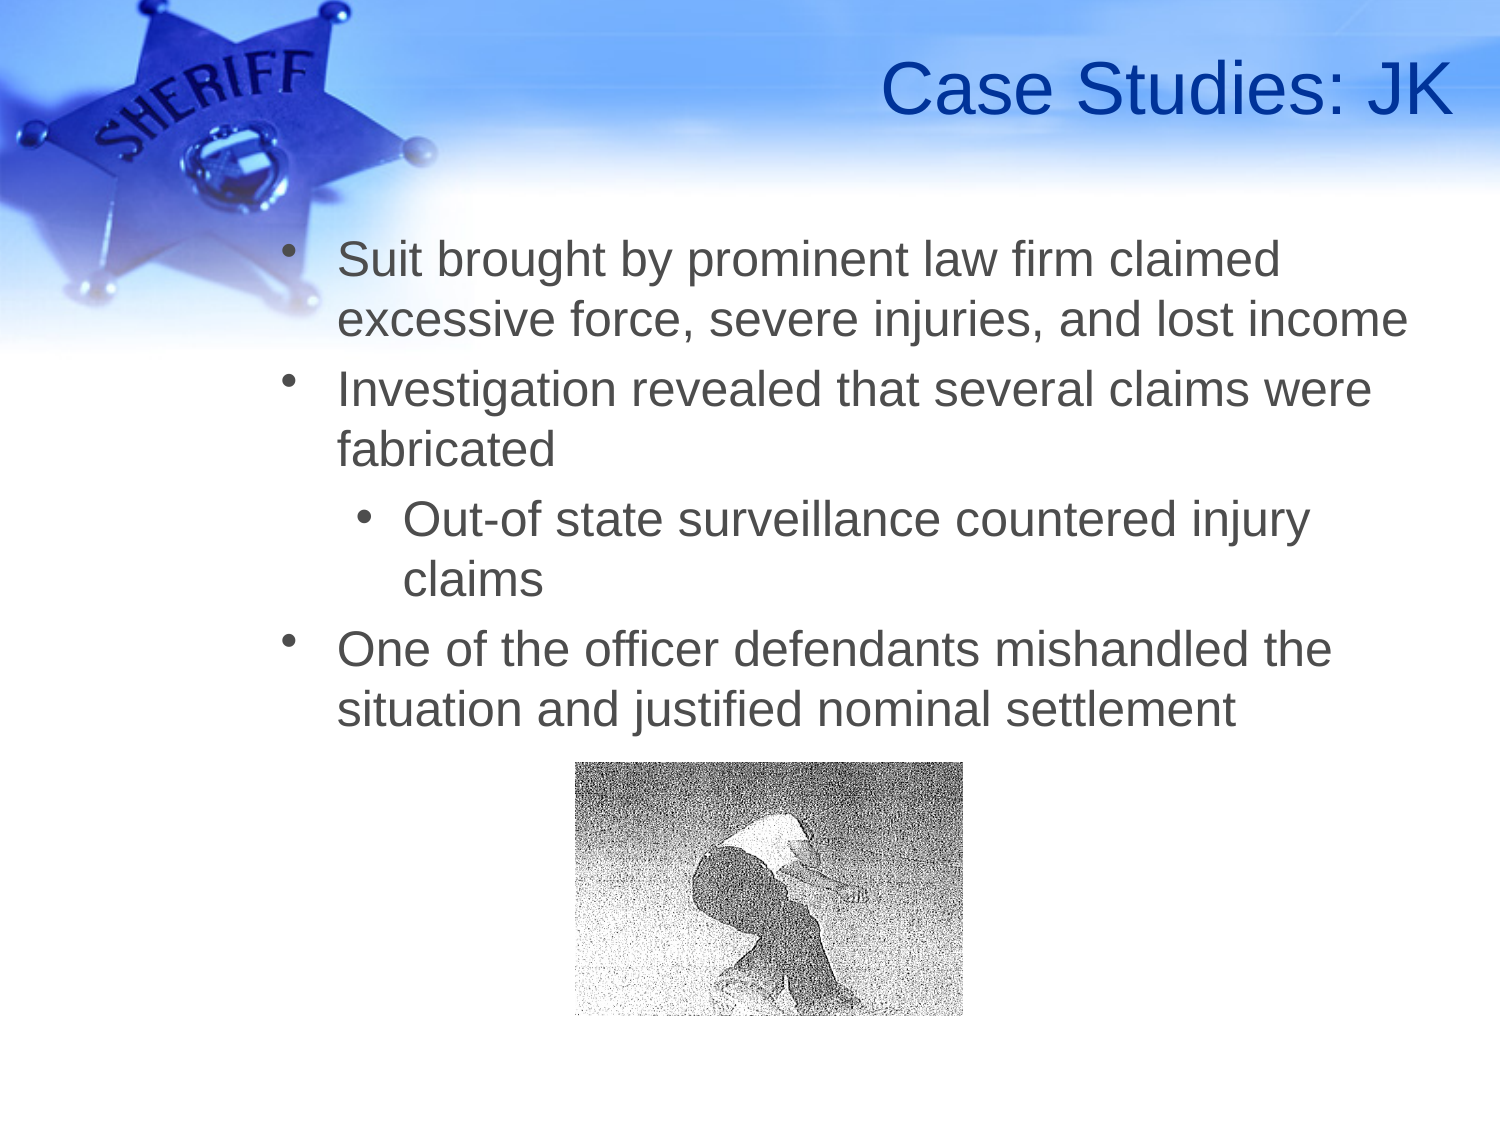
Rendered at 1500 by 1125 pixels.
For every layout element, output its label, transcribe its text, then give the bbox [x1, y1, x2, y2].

list Suit brought by prominent law firm claimed excessive force, severe injuries, and lost income Investigation revealed that several claims were fabricated Out-of state surveillance countered injury claims One of the officer defendants mishandled the situation and justified nominal settlement [265, 148, 1471, 1095]
title Case Studies: JK [395, 42, 1471, 127]
picture [0, 0, 1500, 1125]
